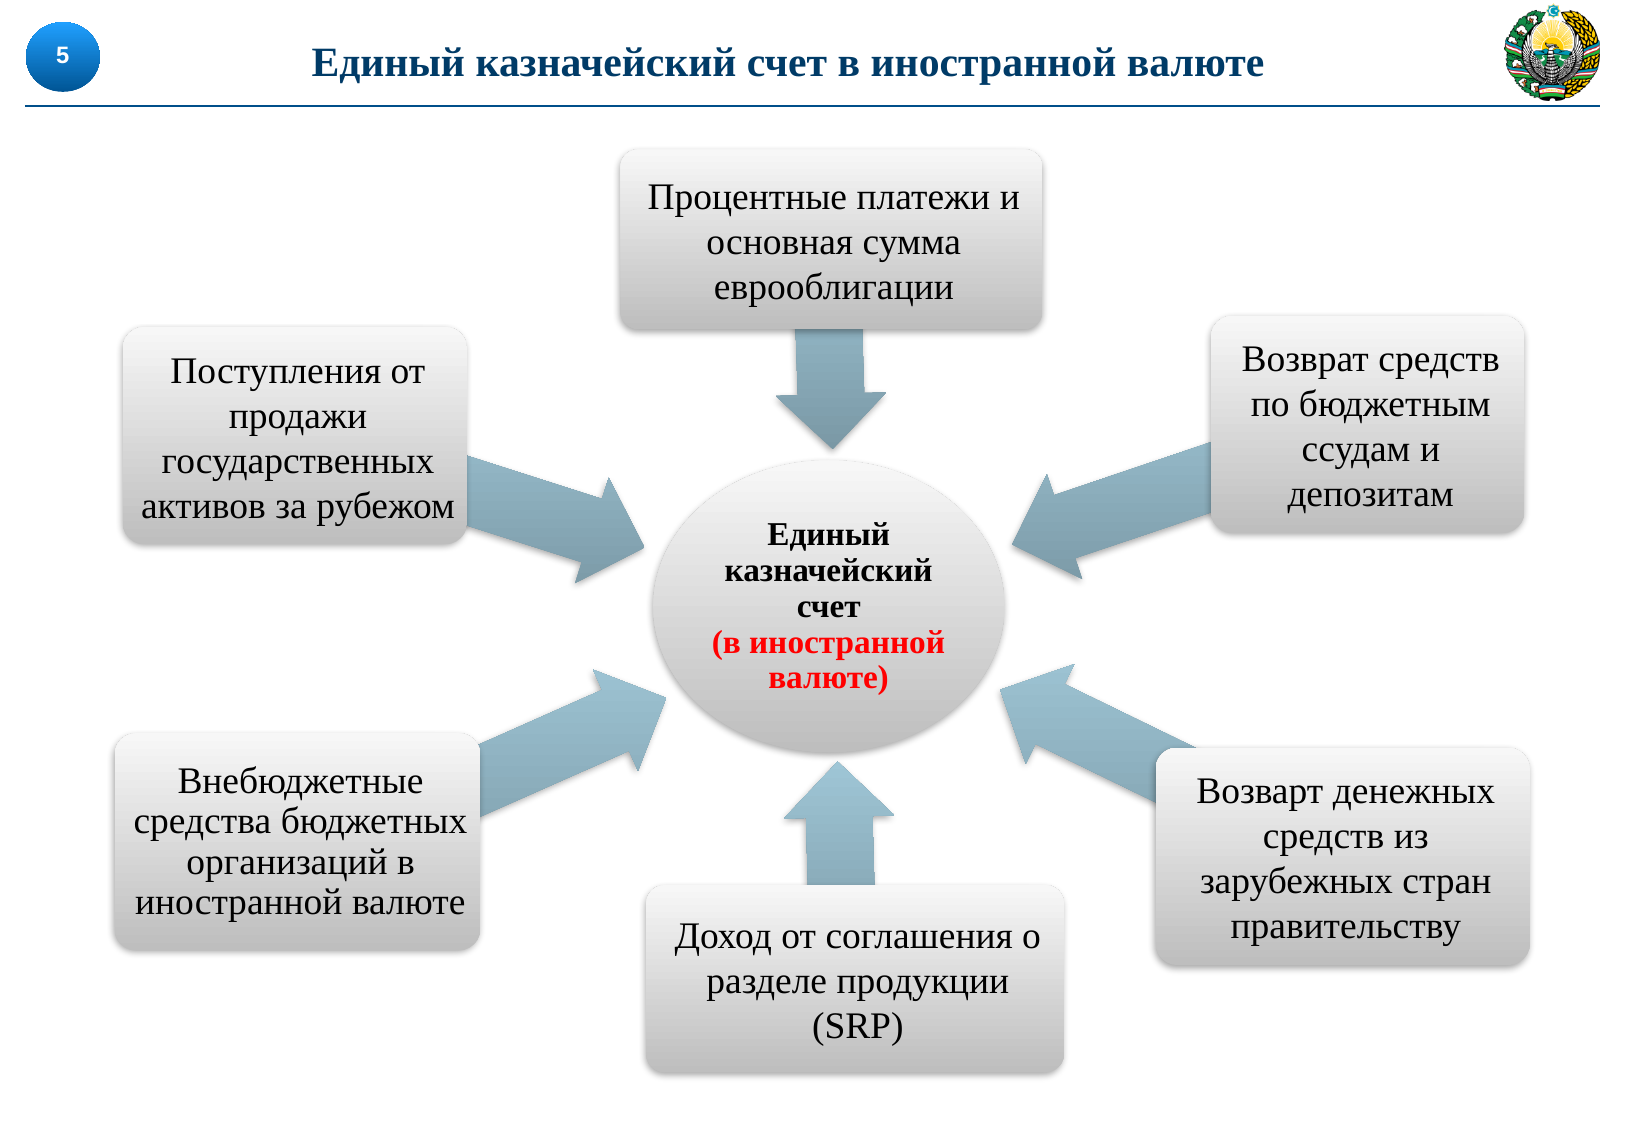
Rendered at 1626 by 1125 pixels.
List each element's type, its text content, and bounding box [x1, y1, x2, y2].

picture [1504, 3, 1600, 101]
text_box [32, 76, 94, 92]
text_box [104, 130, 1556, 1092]
text_box 5 [28, 32, 97, 76]
title Единый казначейский счет в иностранной валюте [104, 35, 1472, 86]
text_box [37, 22, 89, 32]
